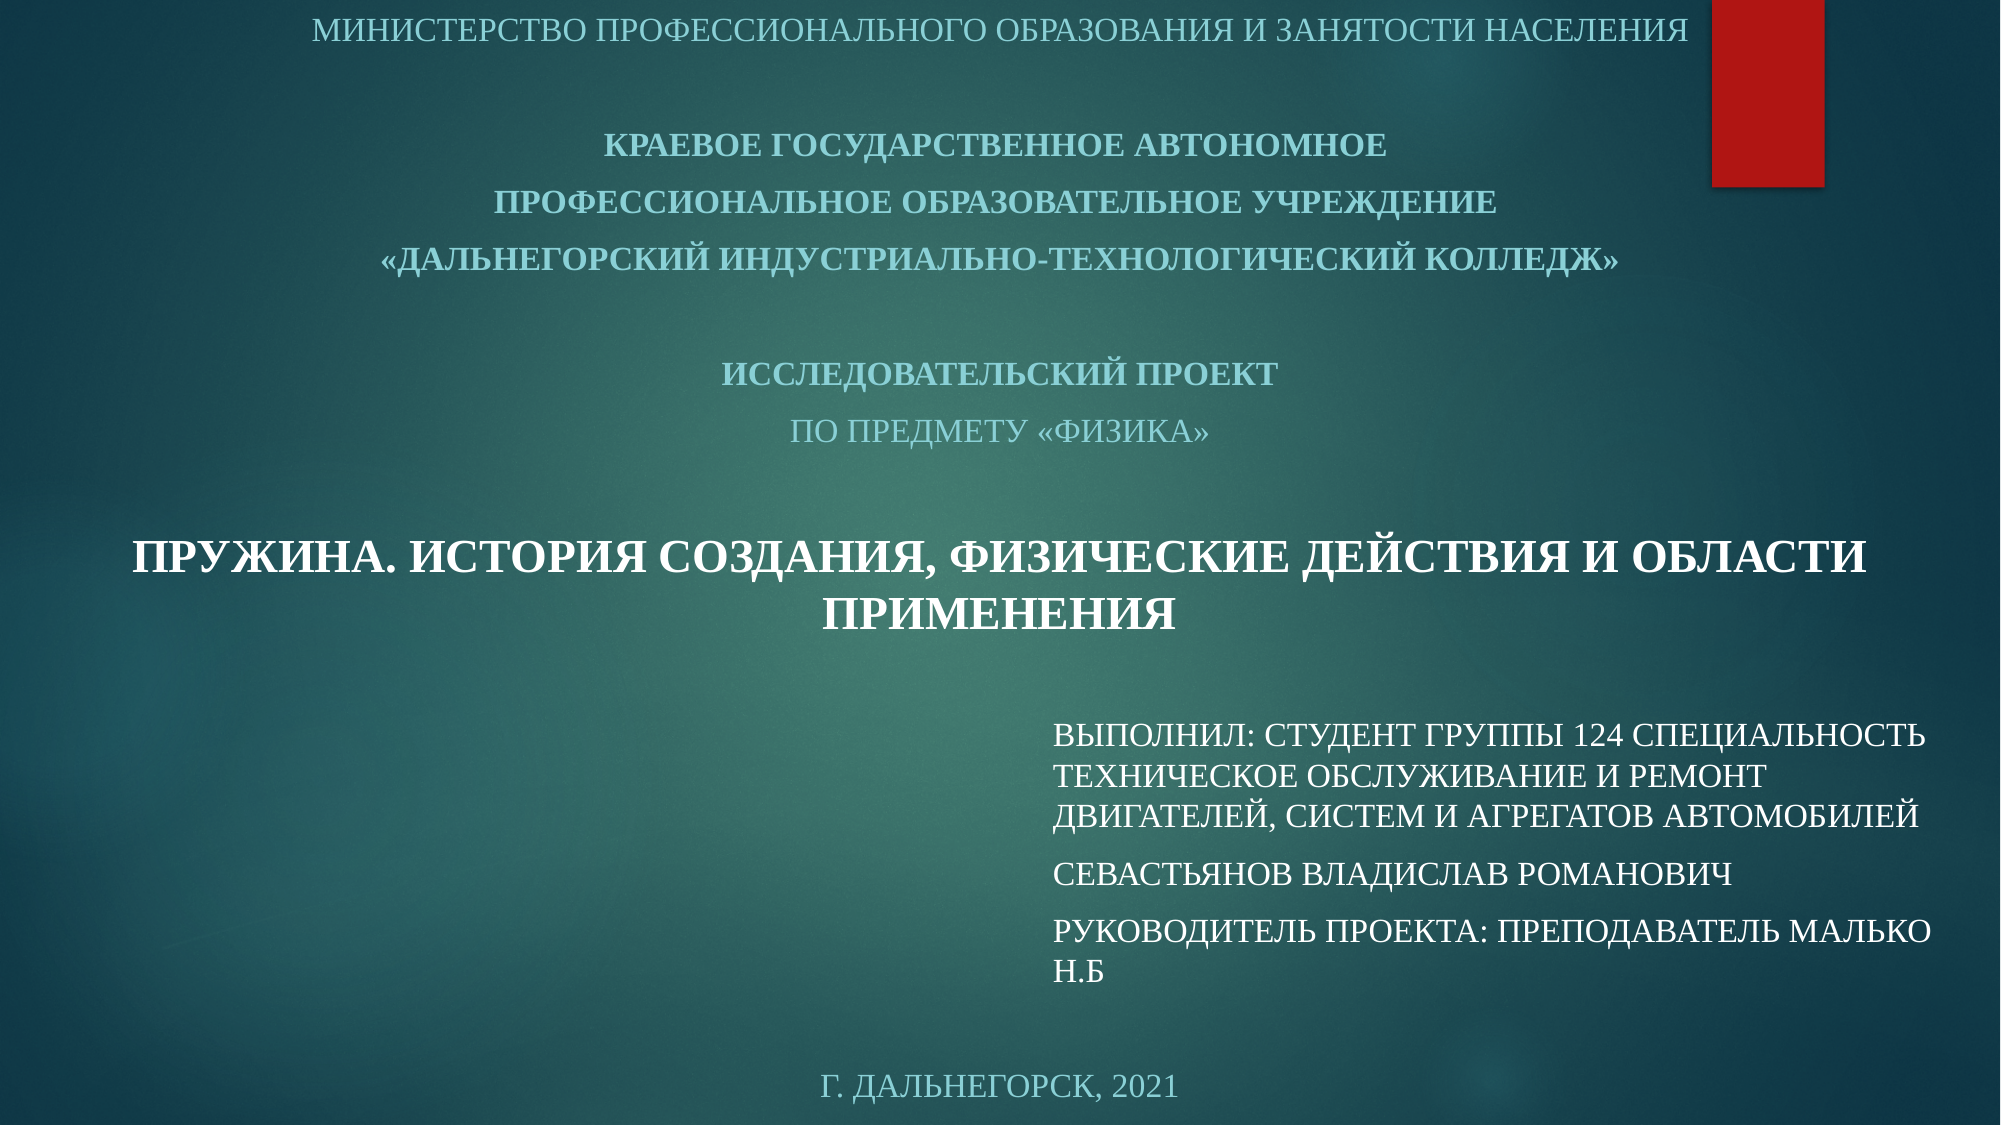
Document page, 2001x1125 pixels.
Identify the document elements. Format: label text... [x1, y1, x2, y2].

subtitle МИНИСТЕРСТВО ПРОФЕССИОНАЛЬНОГО ОБРАЗОВАНИЯ И ЗАНЯТОСТИ НАСЕЛЕНИЯ краевое государственное автономное профессиональное образовательное учреждение «Дальнегорский индустриально-технологический колледж» ИССЛЕДОВАТЕЛЬСКИЙ ПРОЕКТ по предмету «Физика» Пружина. История создания, физические действия и области применения Выполнил: студент группы 124 специальность Техническое обслуживание и ремонт двигателей, систем и агрегатов автомобилей Севастьянов Владислав Романович Руководитель проекта: преподаватель Малько Н.Б г. Дальнегорск, 2021 [0, 0, 2000, 1125]
